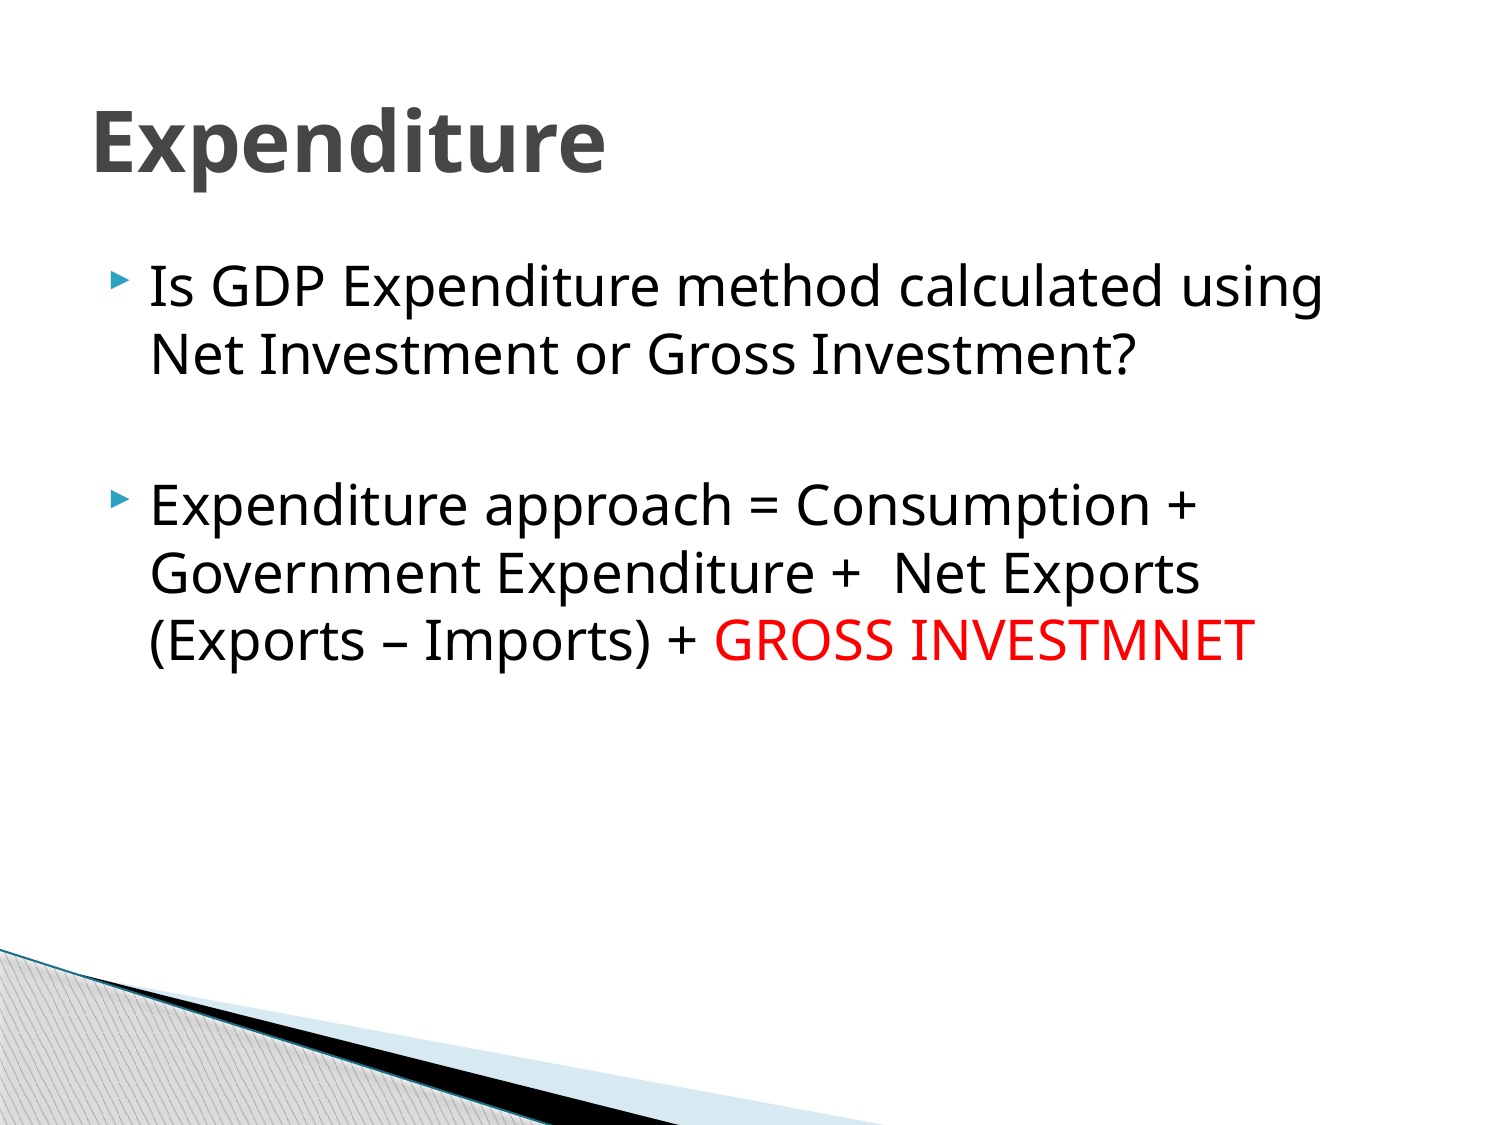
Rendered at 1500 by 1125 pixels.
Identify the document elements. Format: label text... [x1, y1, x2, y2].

title Expenditure [75, 45, 1425, 233]
list Is GDP Expenditure method calculated using Net Investment or Gross Investment? Expenditure approach = Consumption + Government Expenditure + Net Exports (Exports – Imports) + GROSS INVESTMNET [75, 243, 1425, 986]
